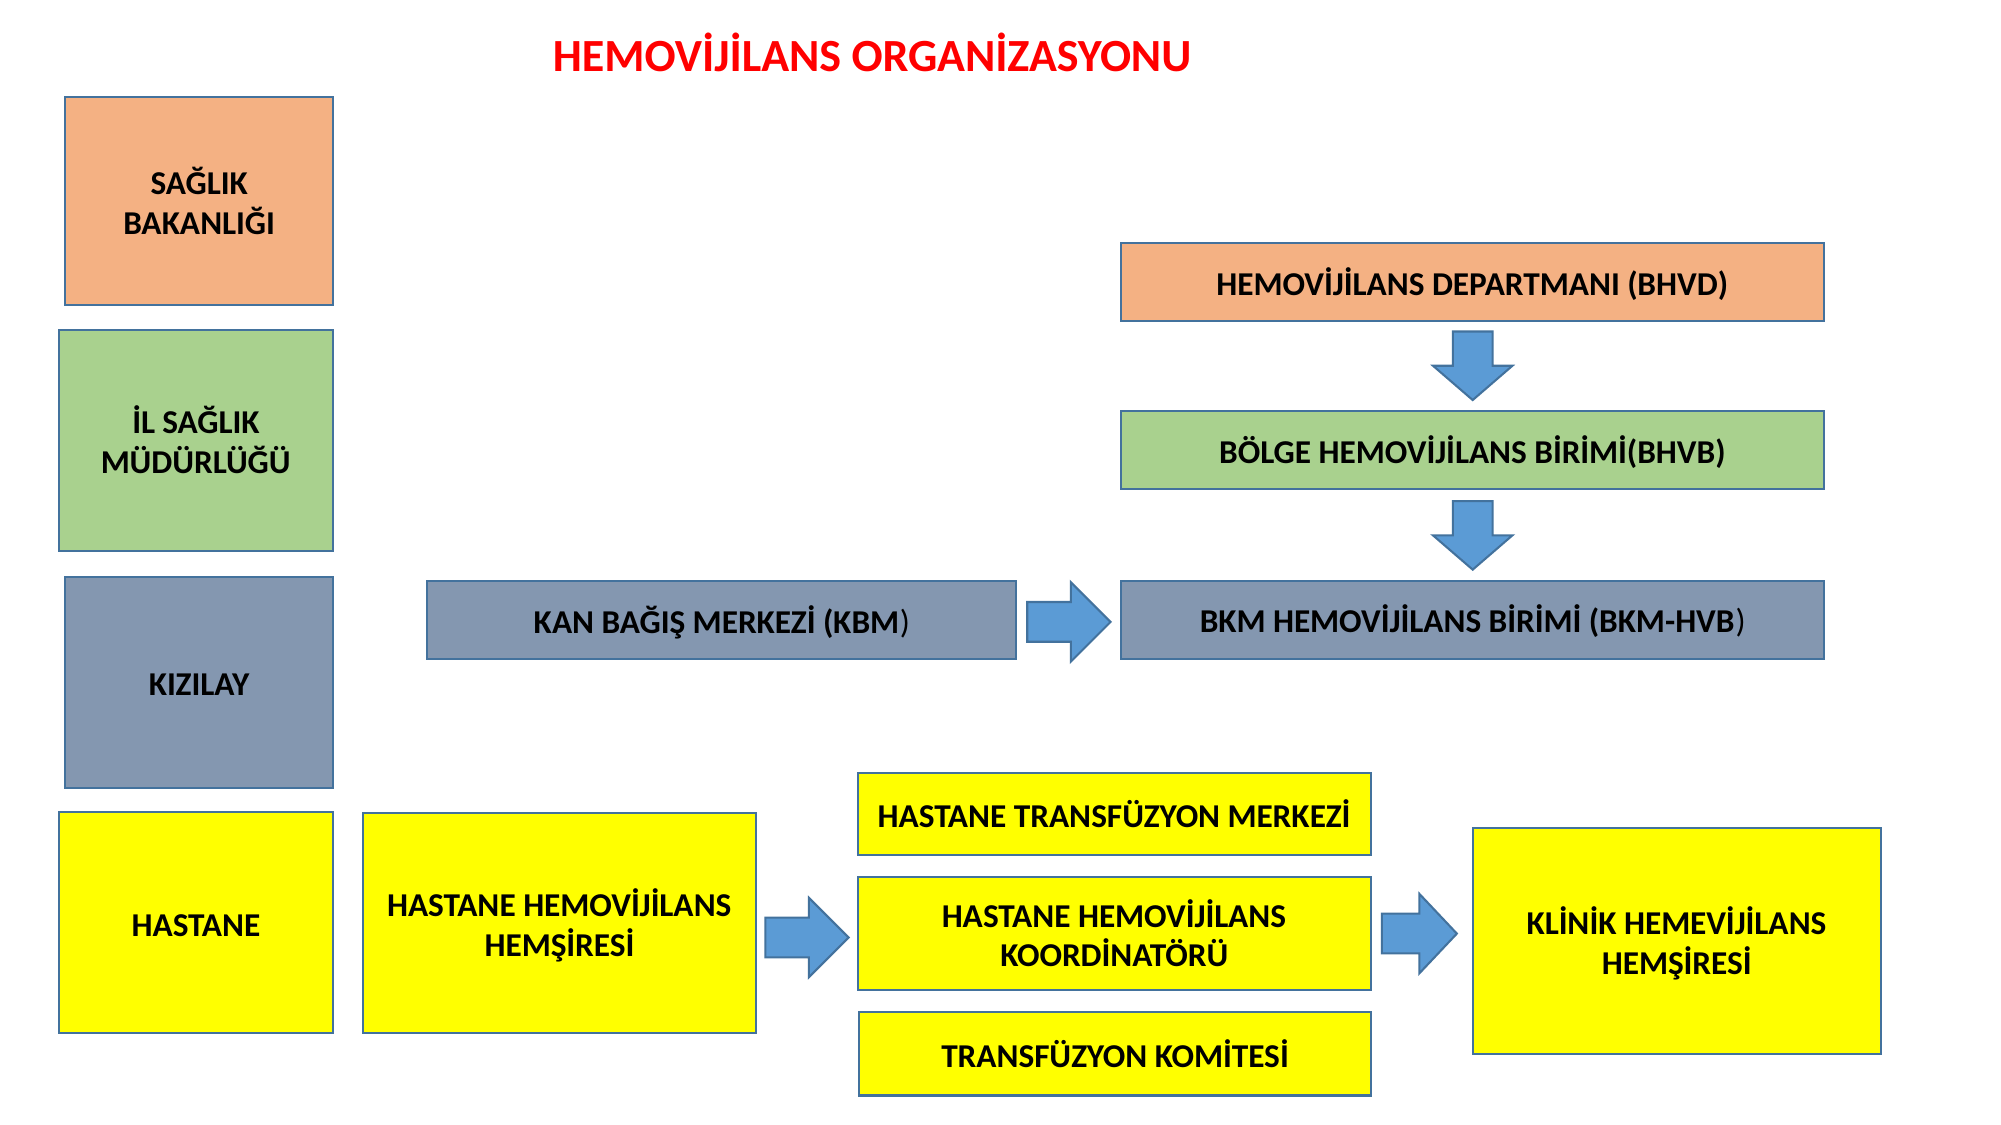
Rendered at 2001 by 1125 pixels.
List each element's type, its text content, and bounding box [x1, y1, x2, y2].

text_box [1380, 891, 1459, 976]
text_box BKM HEMOVİJİLANS BİRİMİ (BKM-HVB) [1120, 580, 1825, 660]
text_box KIZILAY [64, 576, 334, 789]
text_box [764, 895, 851, 980]
text_box KAN BAĞIŞ MERKEZİ (KBM) [426, 580, 1017, 660]
text_box [1026, 579, 1113, 665]
text_box BÖLGE HEMOVİJİLANS BİRİMİ(BHVB) [1120, 410, 1825, 490]
text_box KLİNİK HEMEVİJİLANS HEMŞİRESİ [1472, 827, 1882, 1055]
text_box HASTANE [58, 811, 334, 1034]
text_box HASTANE HEMOVİJİLANS KOORDİNATÖRÜ [857, 876, 1372, 991]
text_box İL SAĞLIK MÜDÜRLÜĞÜ [58, 329, 334, 552]
text_box HASTANE HEMOVİJİLANS HEMŞİRESİ [362, 812, 757, 1034]
text_box HASTANE TRANSFÜZYON MERKEZİ [857, 772, 1372, 856]
text_box SAĞLIK BAKANLIĞI [64, 96, 334, 306]
text_box [1430, 330, 1516, 402]
list HEMOVİJİLANS ORGANİZASYONU [306, 24, 1456, 90]
text_box [1430, 500, 1516, 572]
text_box HEMOVİJİLANS DEPARTMANI (BHVD) [1120, 242, 1825, 322]
text_box TRANSFÜZYON KOMİTESİ [858, 1011, 1372, 1097]
